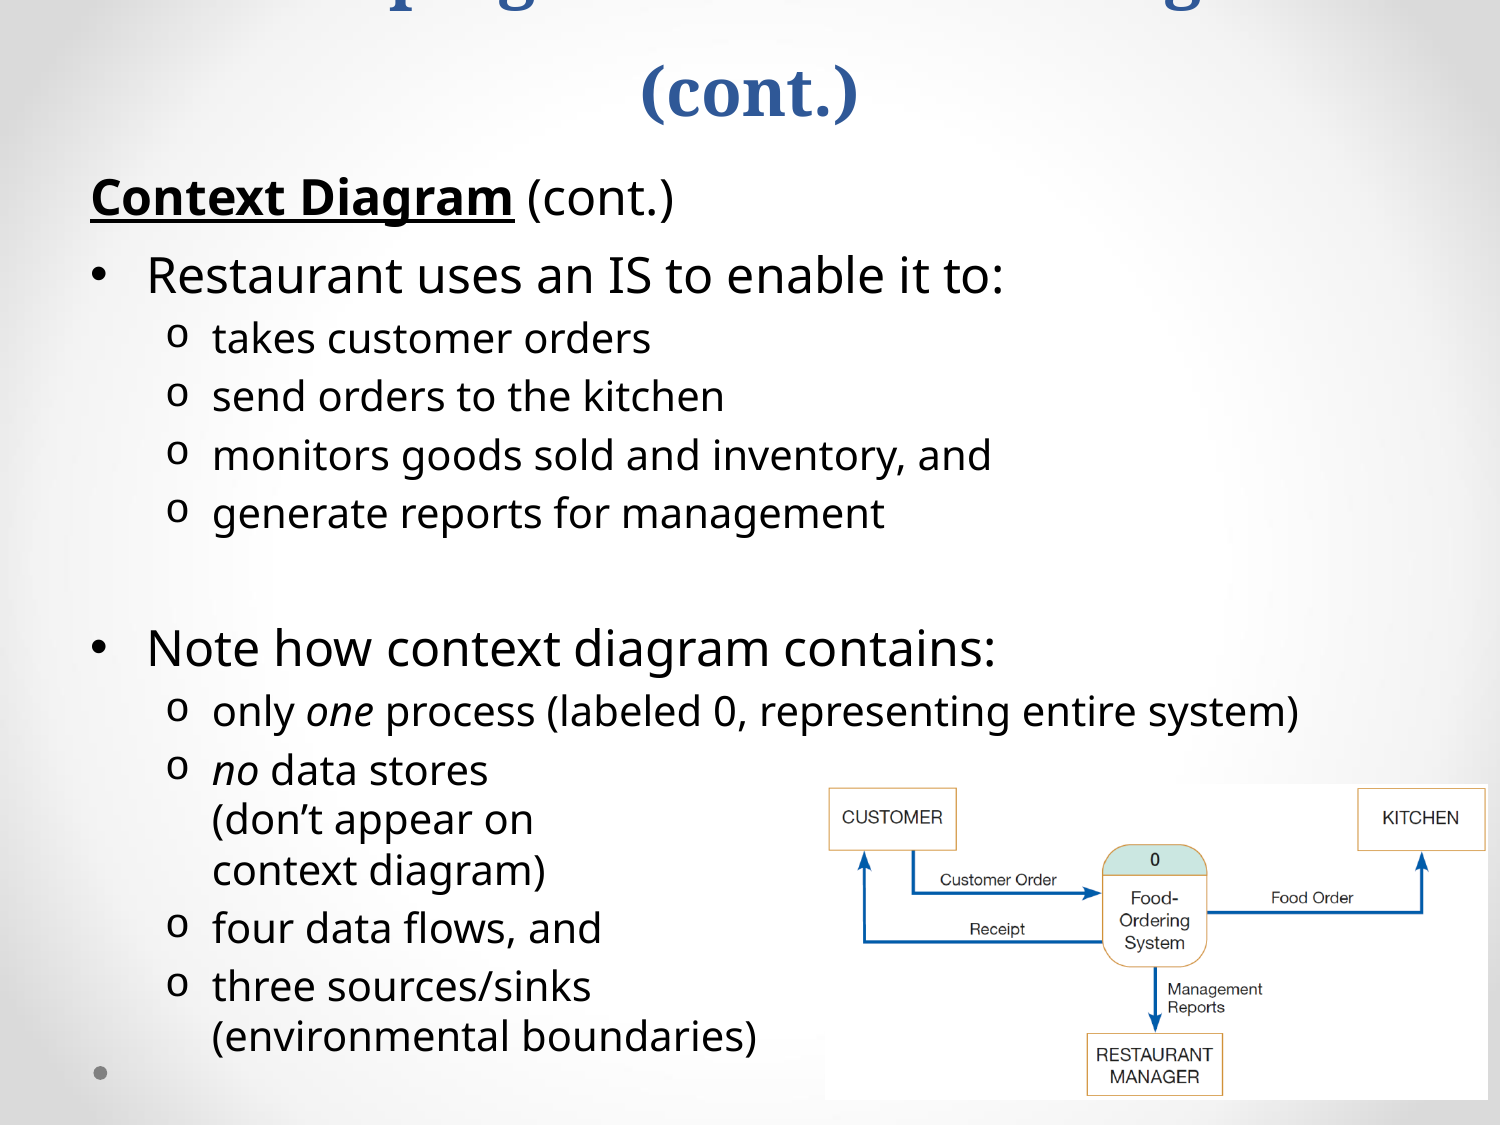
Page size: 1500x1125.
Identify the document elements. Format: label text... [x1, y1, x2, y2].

list Context Diagram (cont.) Restaurant uses an IS to enable it to: takes customer orders send orders to the kitchen monitors goods sold and inventory, and generate reports for management Note how context diagram contains: only one process (labeled 0, representing entire system) no data stores (don’t appear on context diagram) four data flows, and three sources/sinks (environmental boundaries) [75, 157, 1425, 1113]
picture [0, 0, 1500, 1125]
slide_number 9 [1490, 1042, 1494, 1103]
title Developing DFDs: Context Diagram (cont.) [75, 23, 1425, 138]
